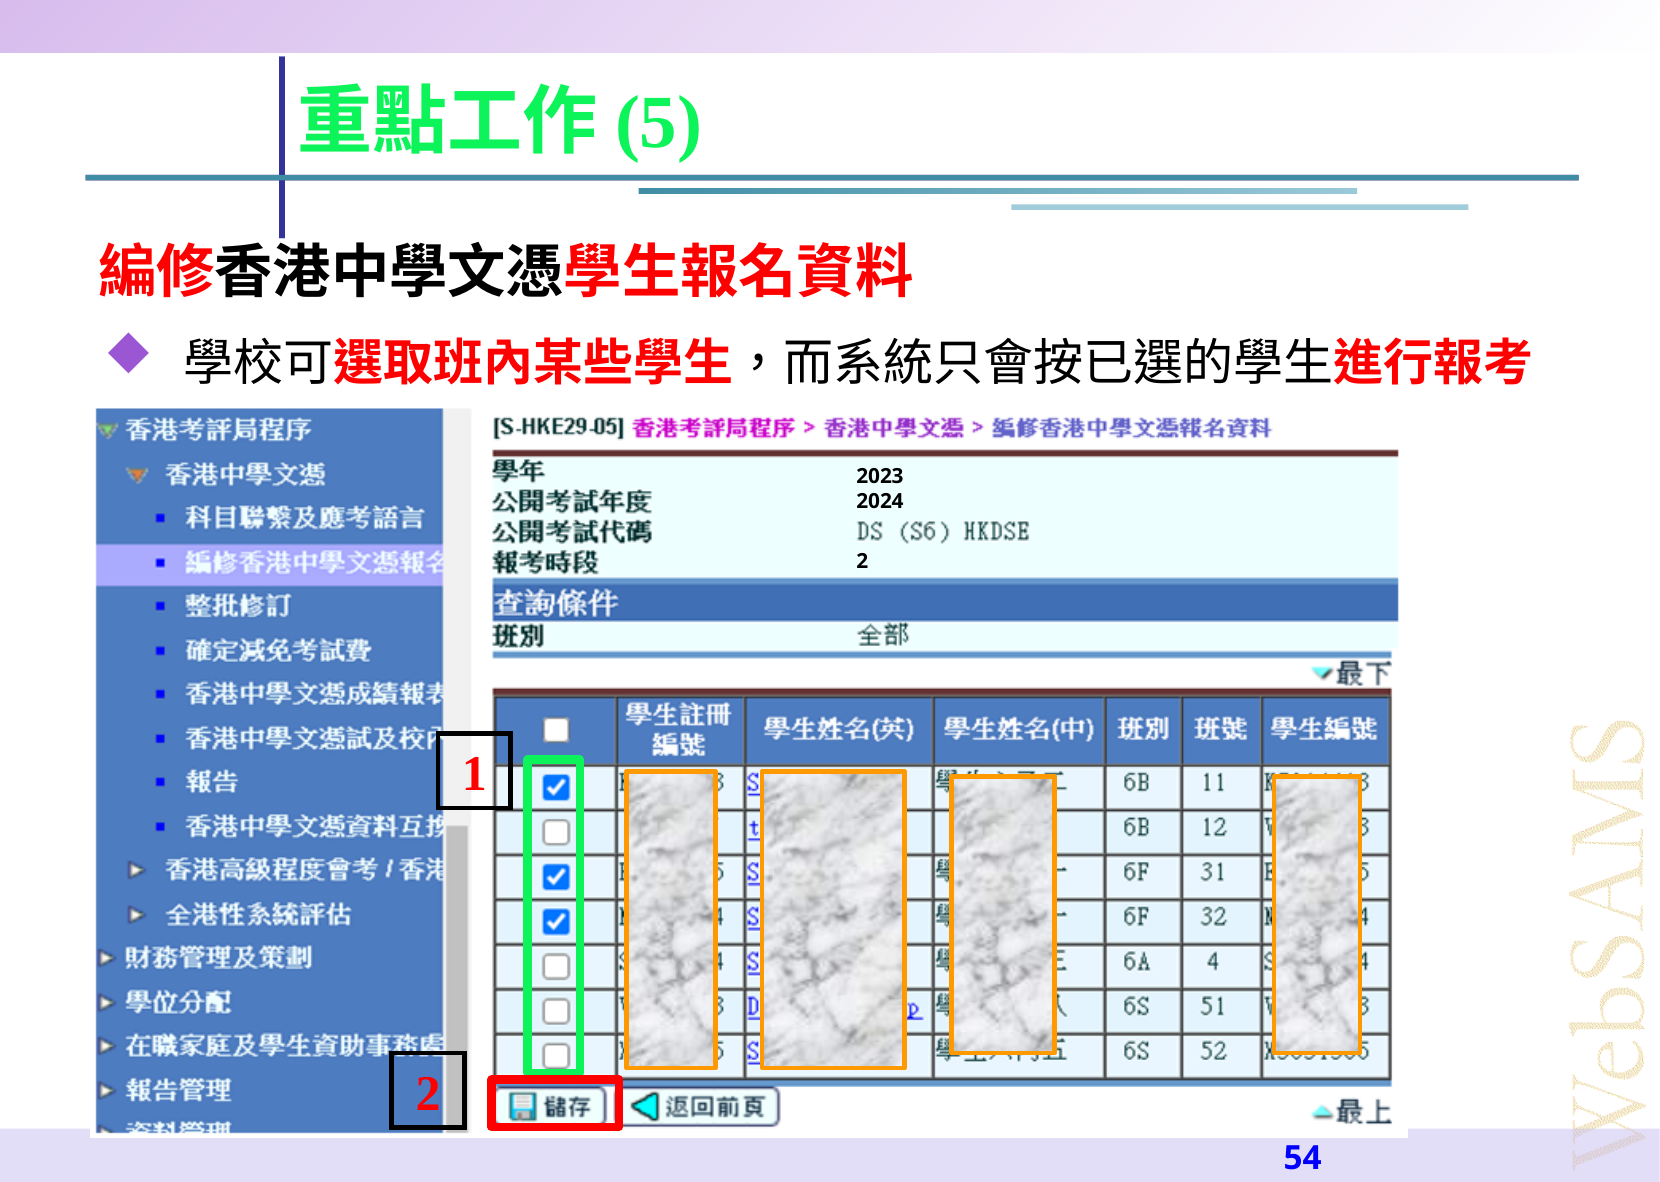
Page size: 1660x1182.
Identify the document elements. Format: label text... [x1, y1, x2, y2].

text_box 編修香港中學文憑學生報名資料 [83, 227, 1580, 312]
picture [1542, 712, 1660, 1128]
text_box 重點工作(5) [297, 72, 1660, 189]
text_box 學校可選取班內某些學生，而系統只會按已選的學生進行報考 [0, 322, 1660, 398]
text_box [89, 404, 1408, 1139]
